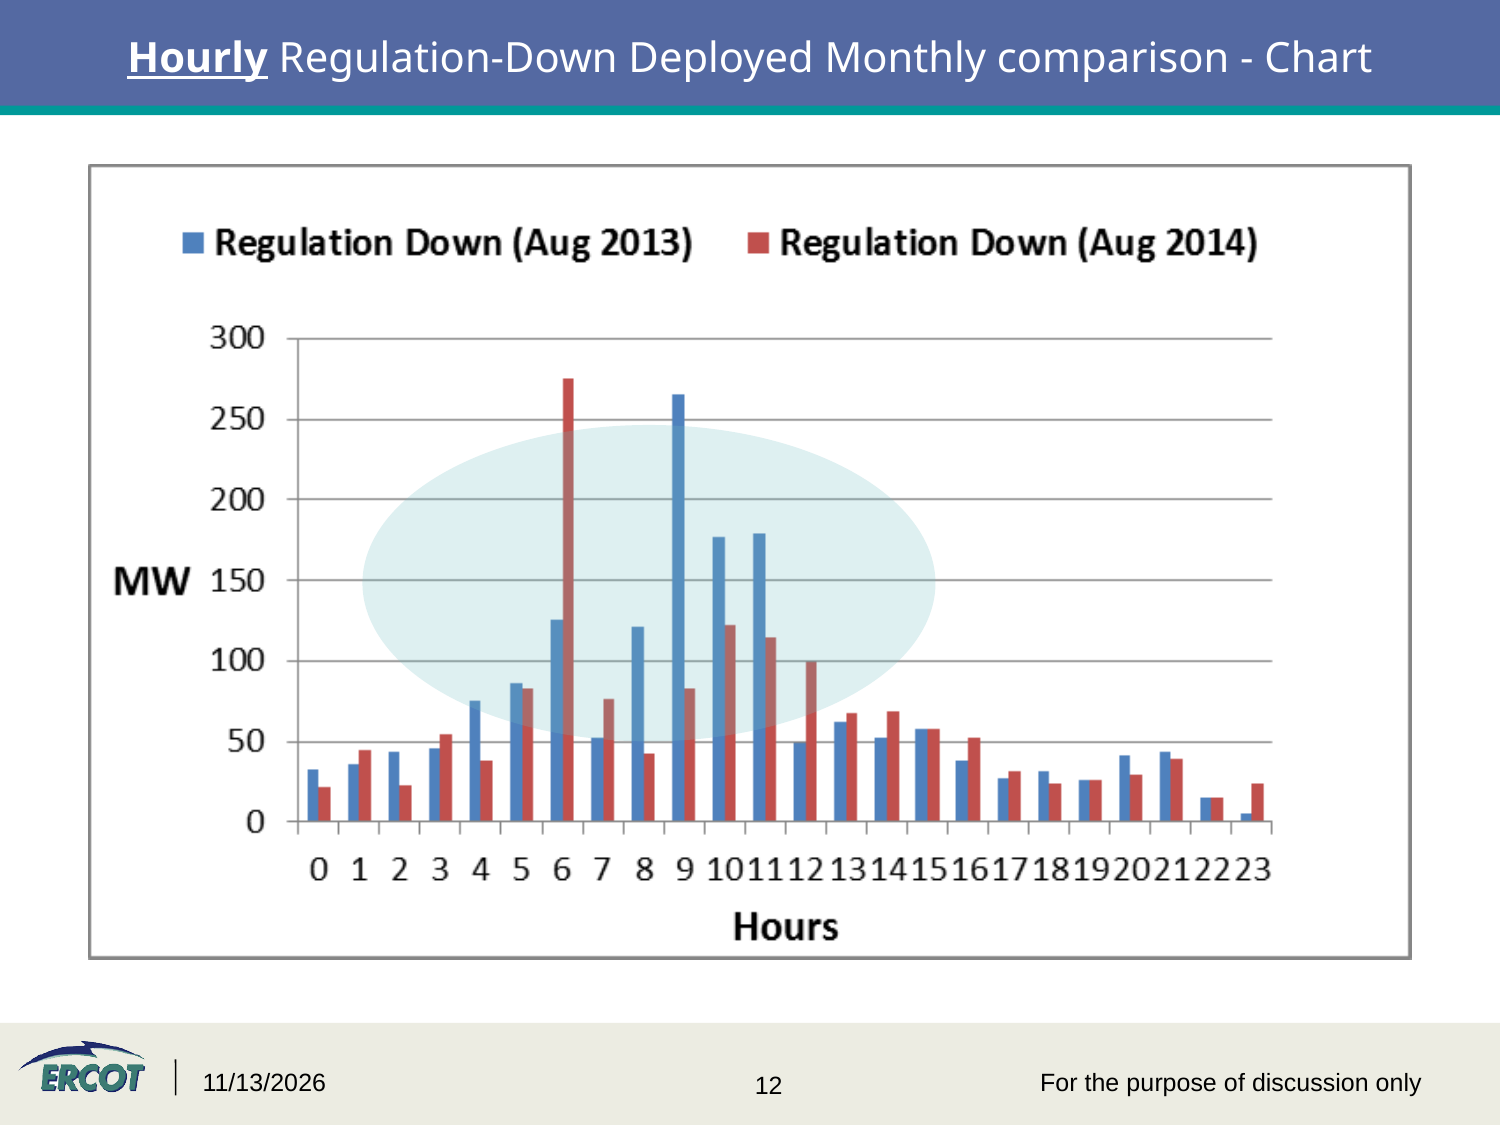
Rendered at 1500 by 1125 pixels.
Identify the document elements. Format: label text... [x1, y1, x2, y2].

picture [88, 164, 1412, 961]
title Hourly Regulation-Down Deployed Monthly comparison - Chart [24, 0, 1476, 113]
picture [10, 1031, 151, 1111]
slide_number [187, 1059, 538, 1125]
footer For the purpose of discussion only [1024, 1059, 1438, 1125]
